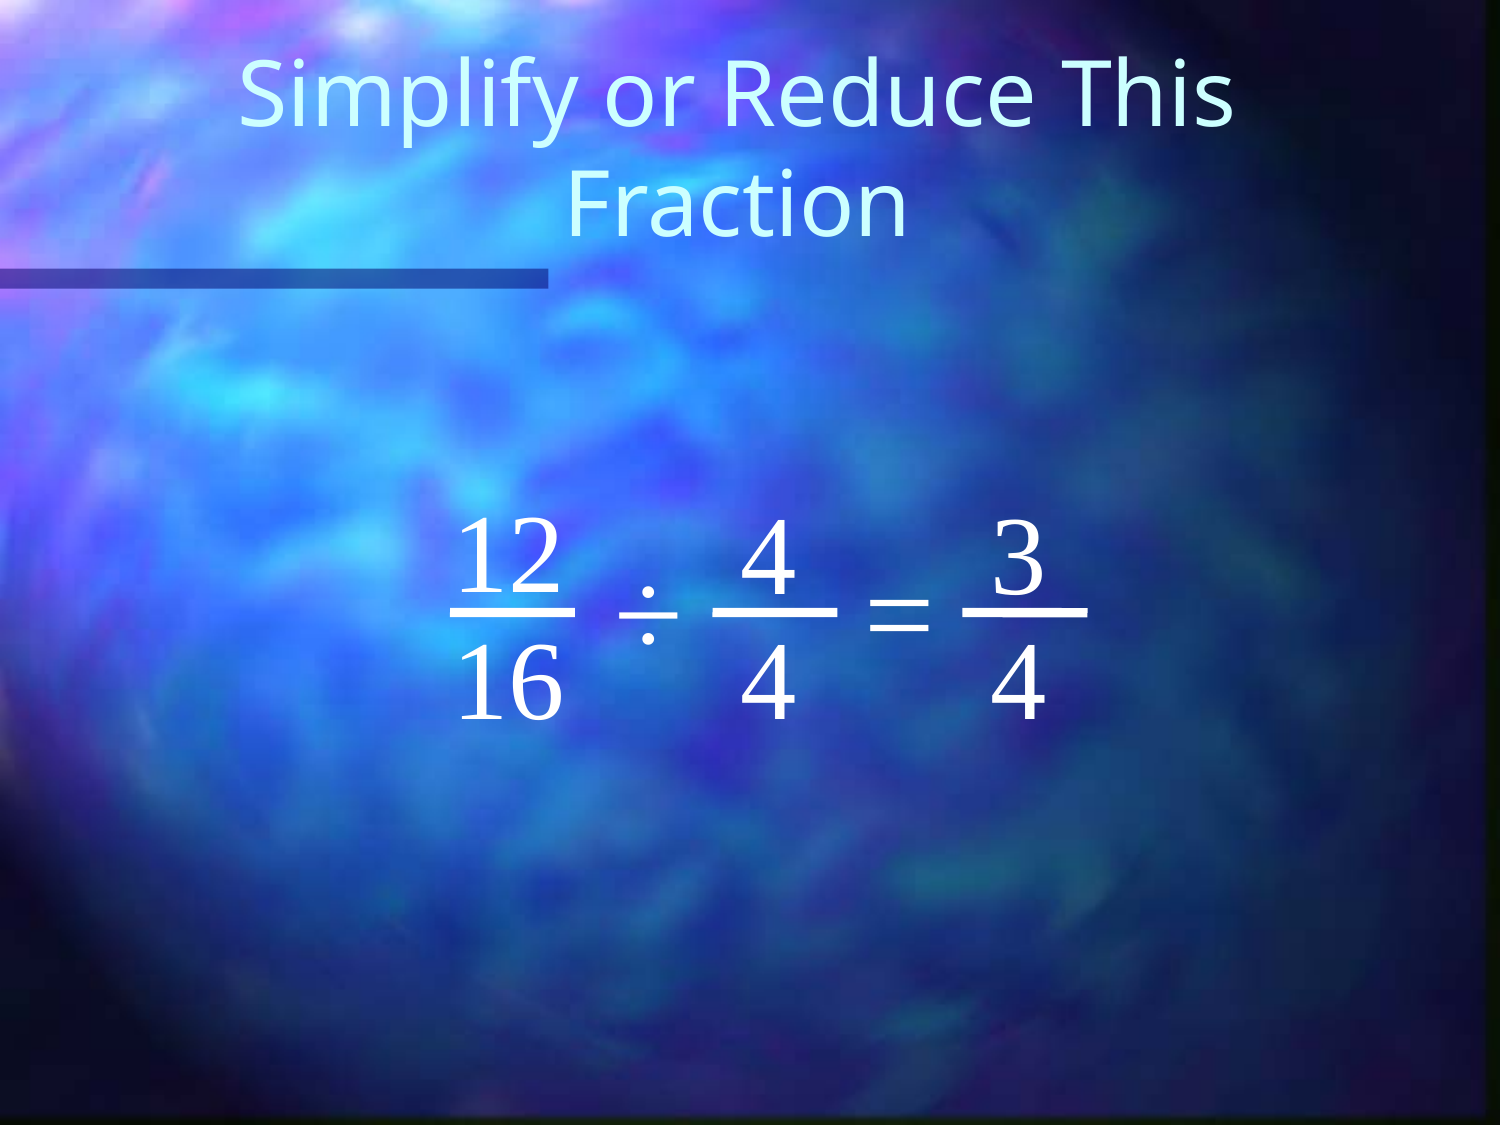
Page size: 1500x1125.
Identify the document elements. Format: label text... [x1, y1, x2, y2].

title Simplify or Reduce This Fraction [99, 74, 1376, 263]
text_box 4 [975, 599, 1062, 810]
text_box ÷ [600, 524, 699, 690]
text_box 16 [437, 599, 580, 810]
picture [0, 0, 1500, 1125]
text_box 12 [437, 472, 580, 599]
text_box 4 [725, 599, 812, 810]
text_box 4 [725, 474, 812, 599]
text_box 3 [975, 474, 1062, 599]
text_box = [849, 524, 951, 690]
